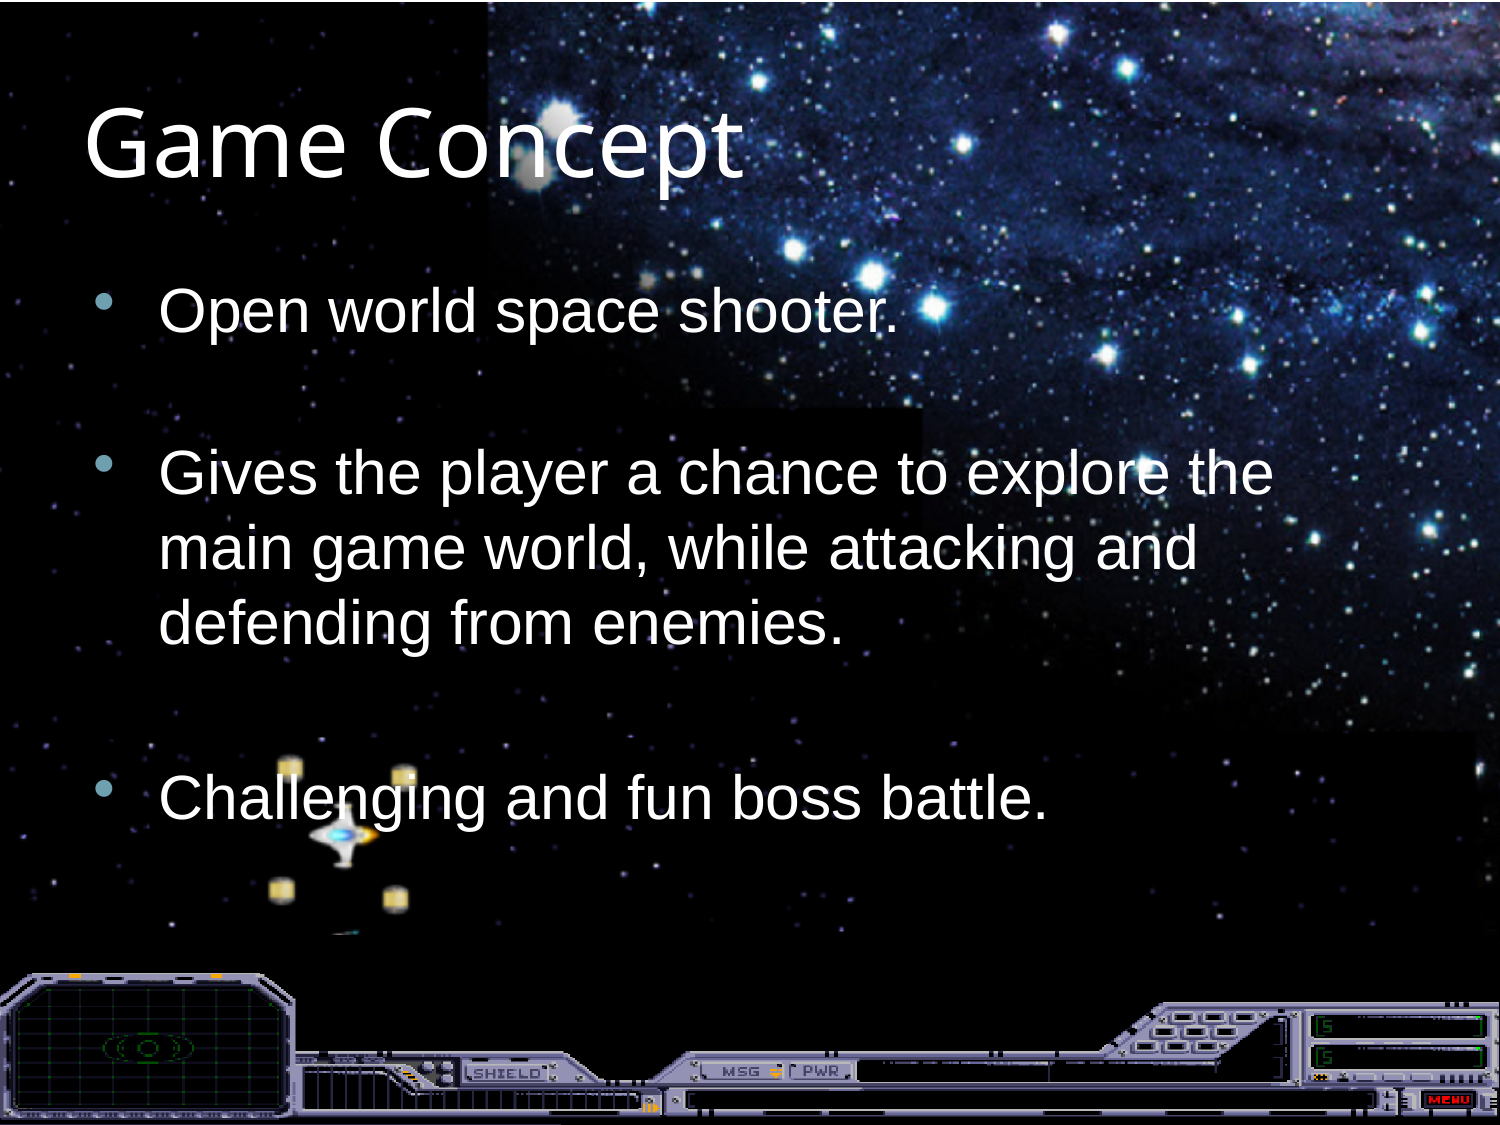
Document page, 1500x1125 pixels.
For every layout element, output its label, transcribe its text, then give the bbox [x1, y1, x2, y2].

picture [0, 0, 1500, 1125]
list Open world space shooter. Gives the player a chance to explore the main game world, while attacking and defending from enemies. Challenging and fun boss battle. [75, 262, 1300, 1005]
title Game Concept [75, 45, 1300, 233]
